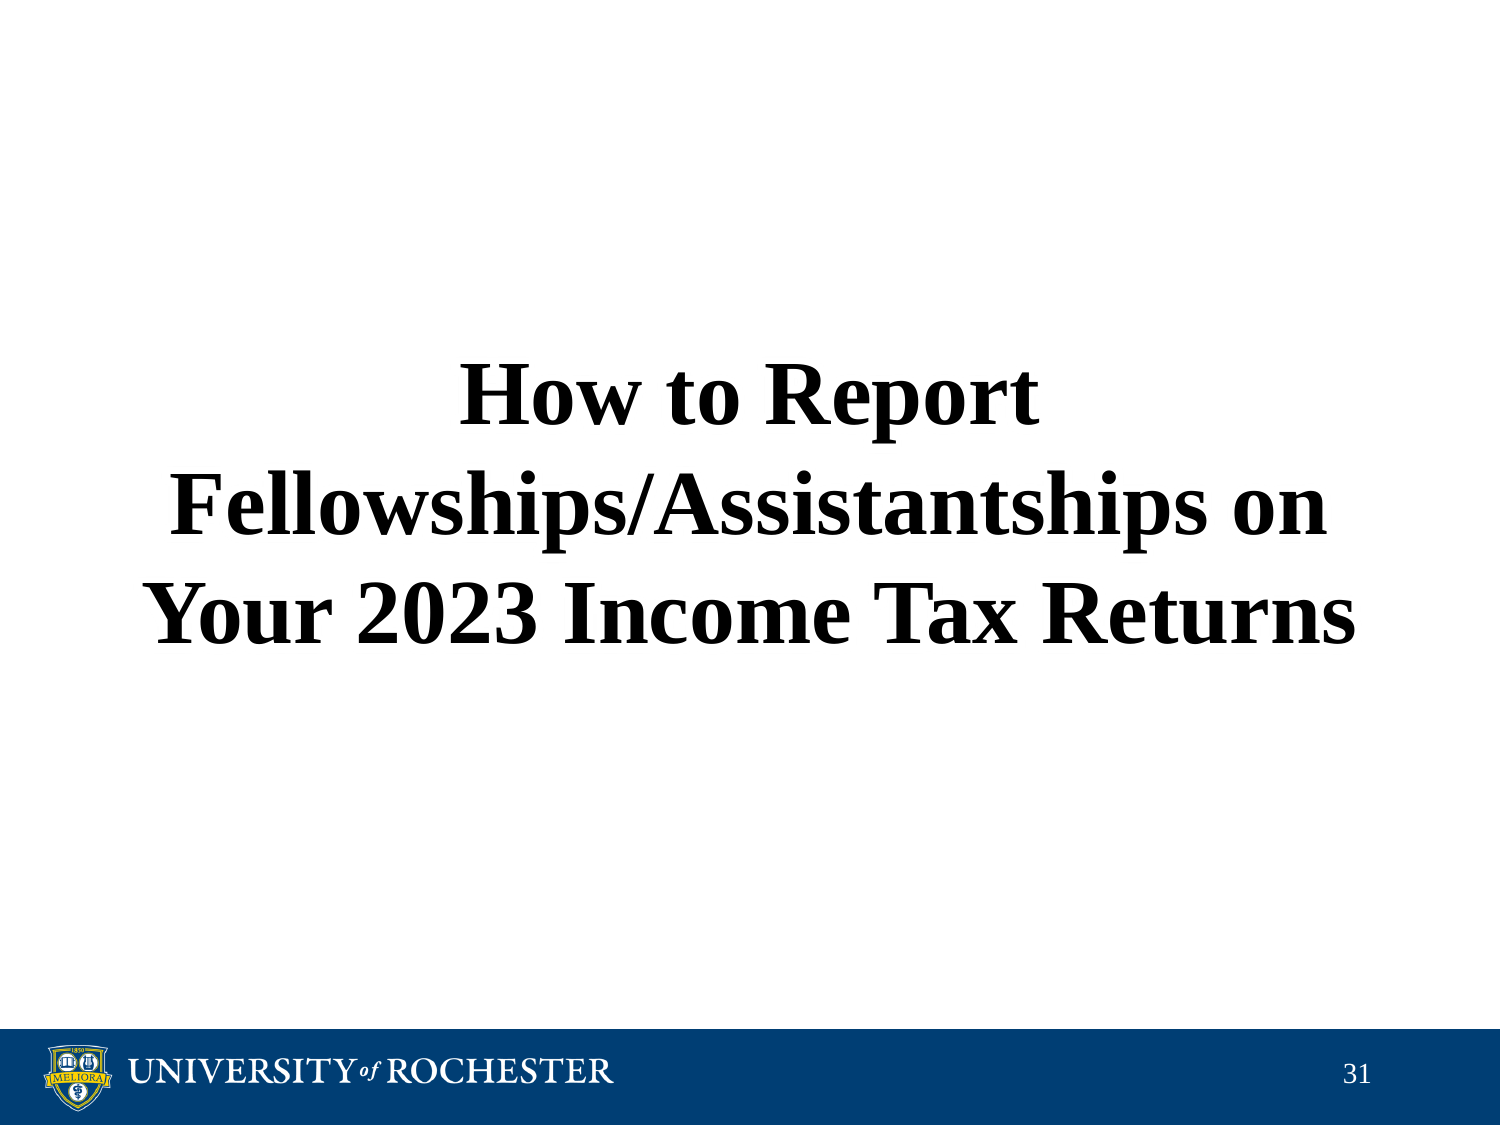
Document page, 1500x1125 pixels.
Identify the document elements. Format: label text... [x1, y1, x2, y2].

picture [0, 1029, 1500, 1125]
list How to Report Fellowships/Assistantships on Your 2023 Income Tax Returns [112, 324, 1388, 1000]
